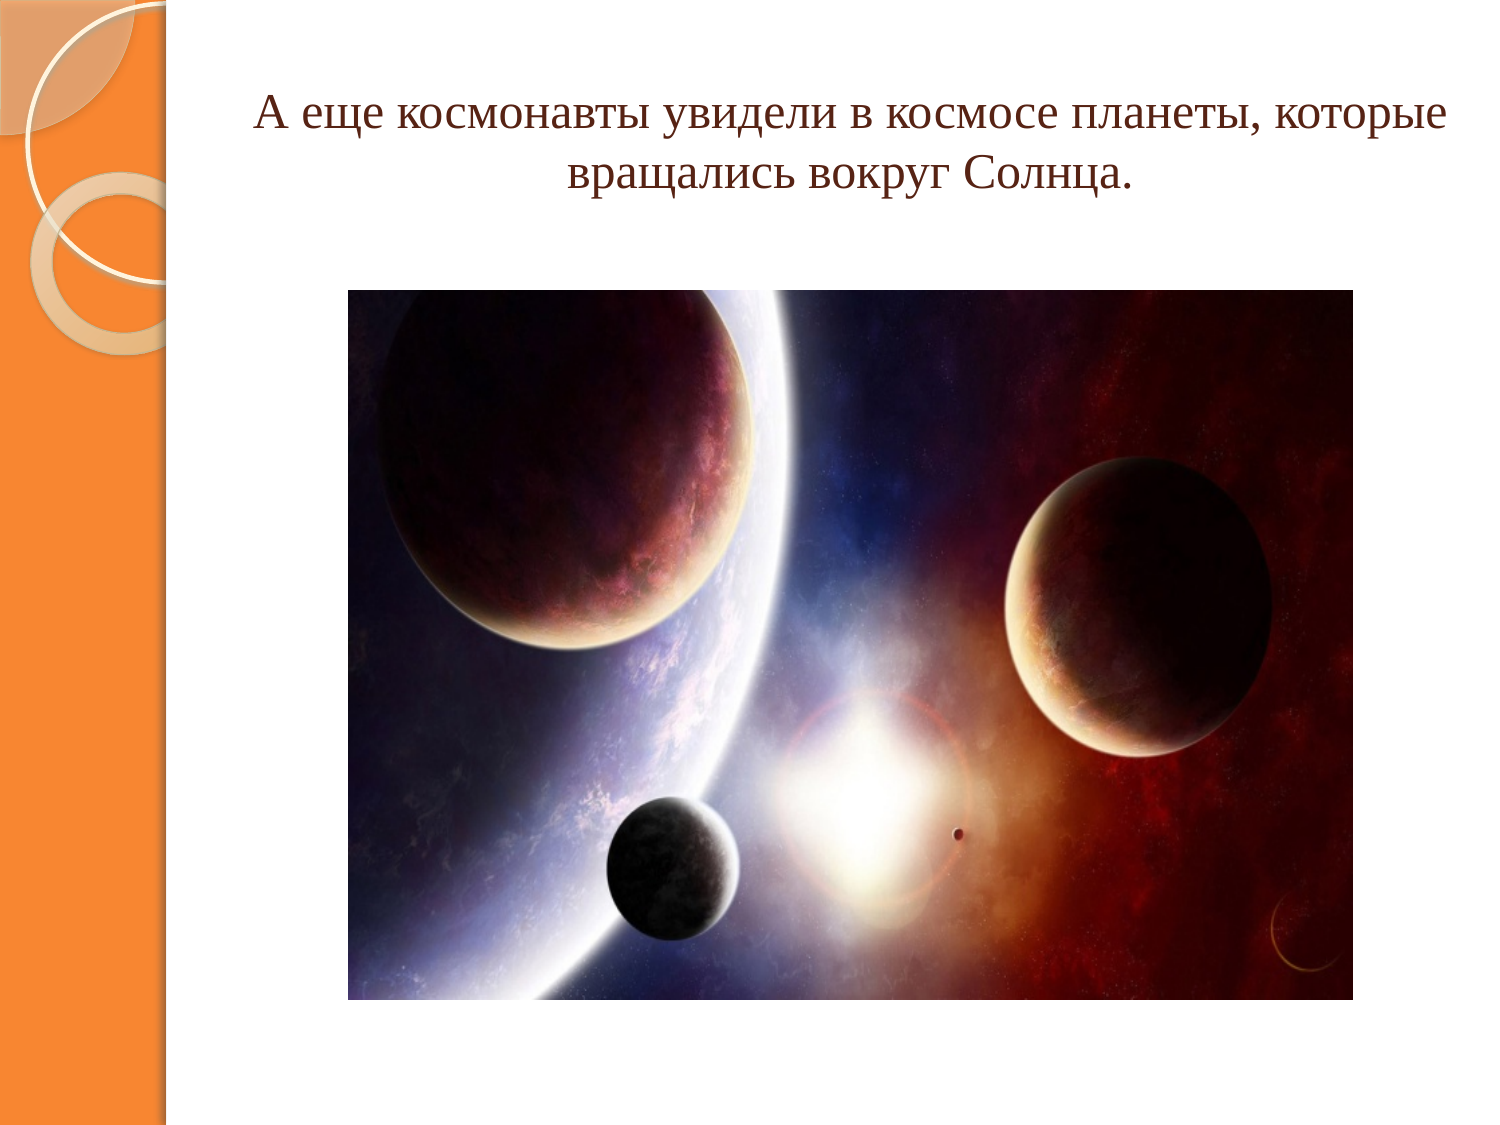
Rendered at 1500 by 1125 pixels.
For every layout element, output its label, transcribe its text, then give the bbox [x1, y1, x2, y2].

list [348, 290, 1353, 1000]
title А еще космонавты увидели в космосе планеты, которые вращались вокруг Солнца. [235, 45, 1466, 233]
